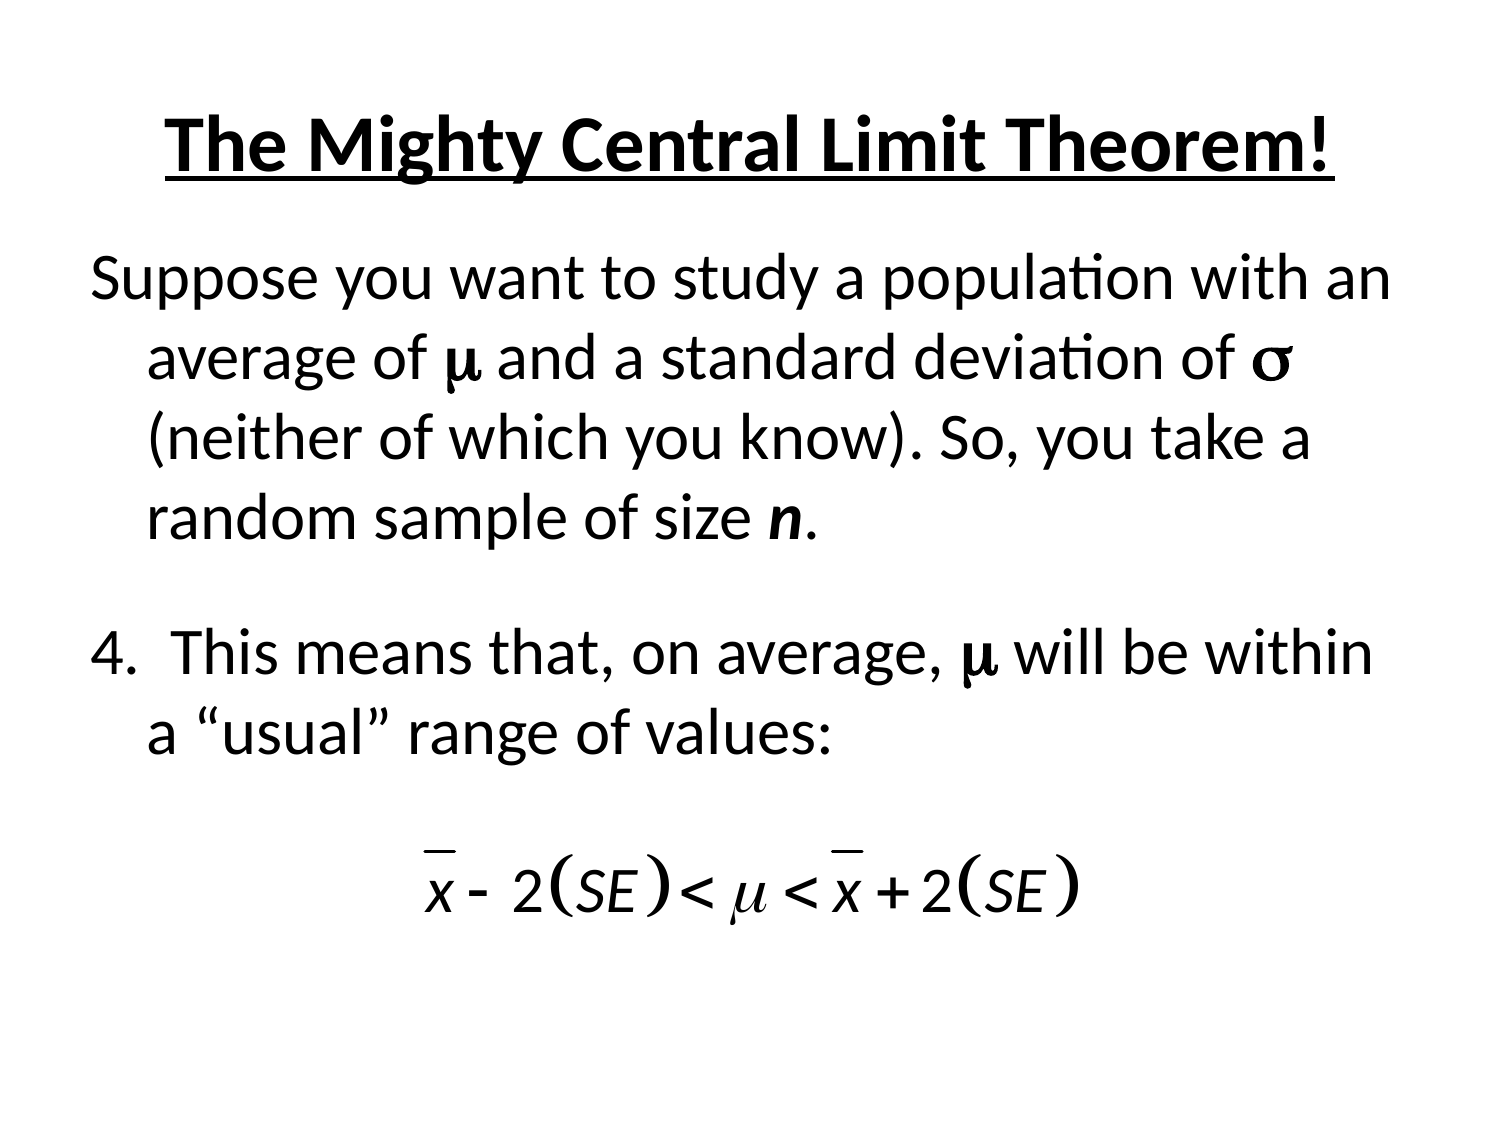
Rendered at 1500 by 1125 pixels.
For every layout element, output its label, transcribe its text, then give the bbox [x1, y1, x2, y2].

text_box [413, 835, 1089, 951]
title The Mighty Central Limit Theorem! [75, 45, 1425, 224]
list Suppose you want to study a population with an average of  and a standard deviation of  (neither of which you know). So, you take a random sample of size n. [75, 224, 1425, 563]
text_box 4. This means that, on average,  will be within a “usual” range of values: [74, 600, 1425, 938]
